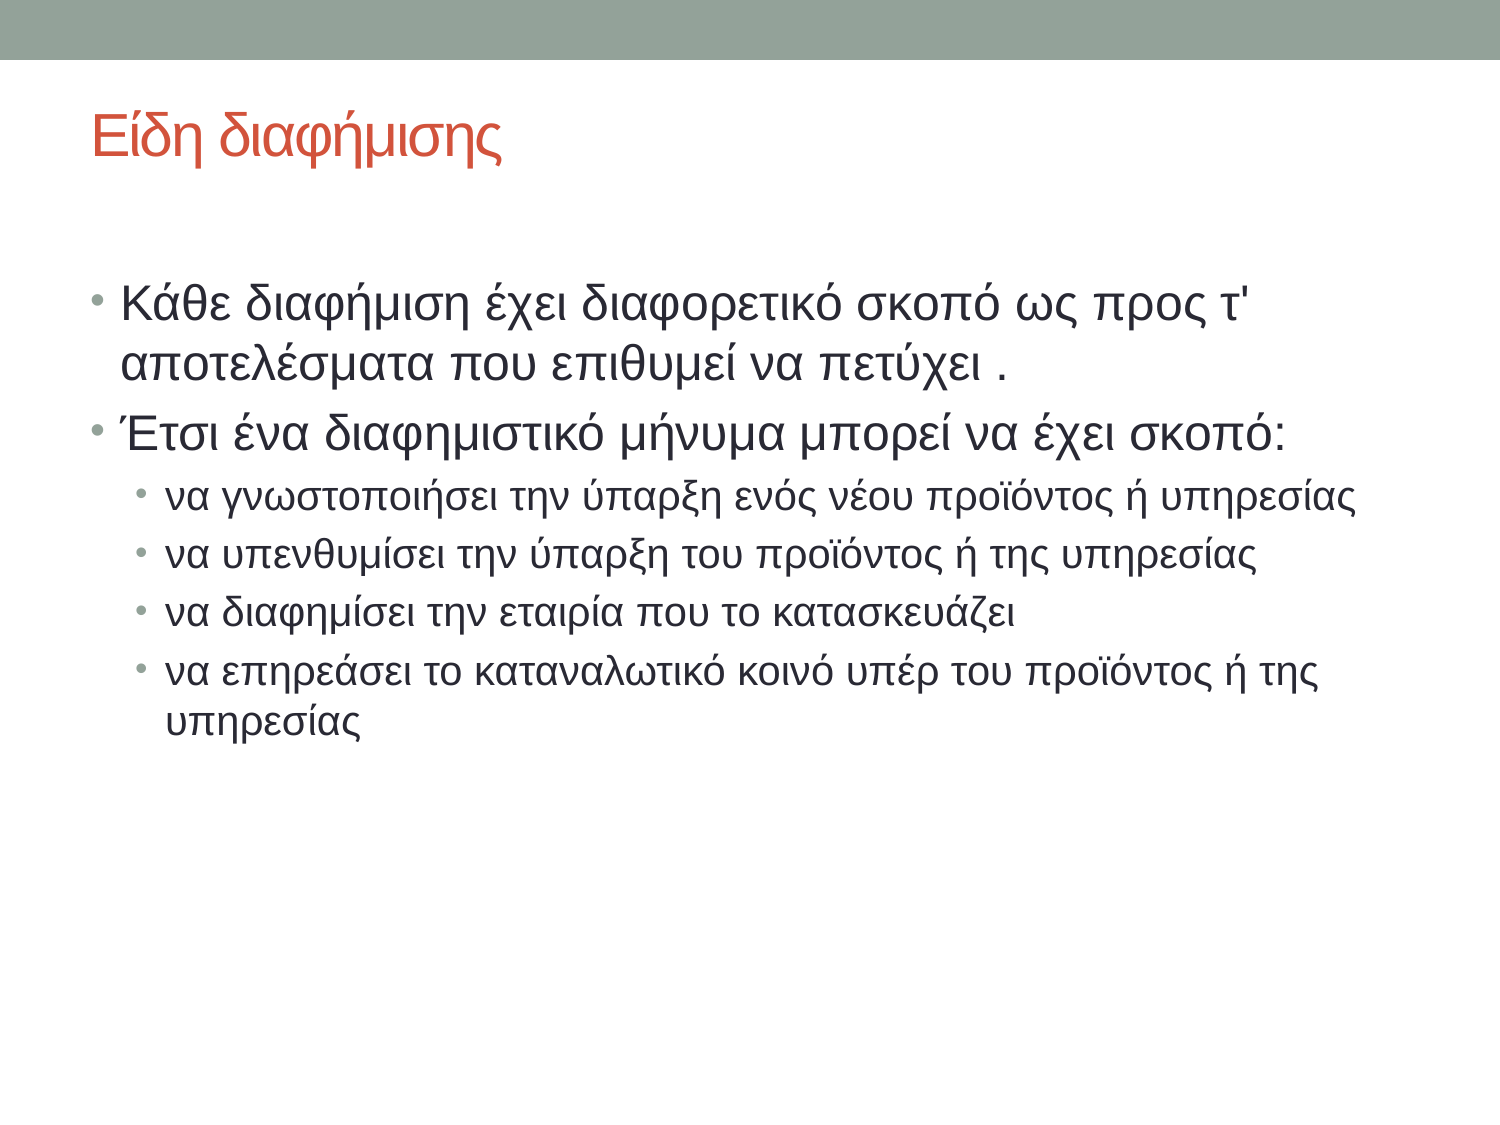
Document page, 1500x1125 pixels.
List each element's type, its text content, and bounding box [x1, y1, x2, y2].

list Κάθε διαφήμιση έχει διαφορετικό σκοπό ως προς τ' αποτελέσματα που επιθυμεί να πετύχει . Έτσι ένα διαφημιστικό μήνυμα μπορεί να έχει σκοπό: να γνωστοποιήσει την ύπαρξη ενός νέου προϊόντος ή υπηρεσίας να υπενθυμίσει την ύπαρξη του προϊόντος ή της υπηρεσίας να διαφημίσει την εταιρία που το κατασκευάζει να επηρεάσει το καταναλωτικό κοινό υπέρ του προϊόντος ή της υπηρεσίας [75, 262, 1425, 1063]
title Είδη διαφήμισης [75, 87, 1425, 250]
